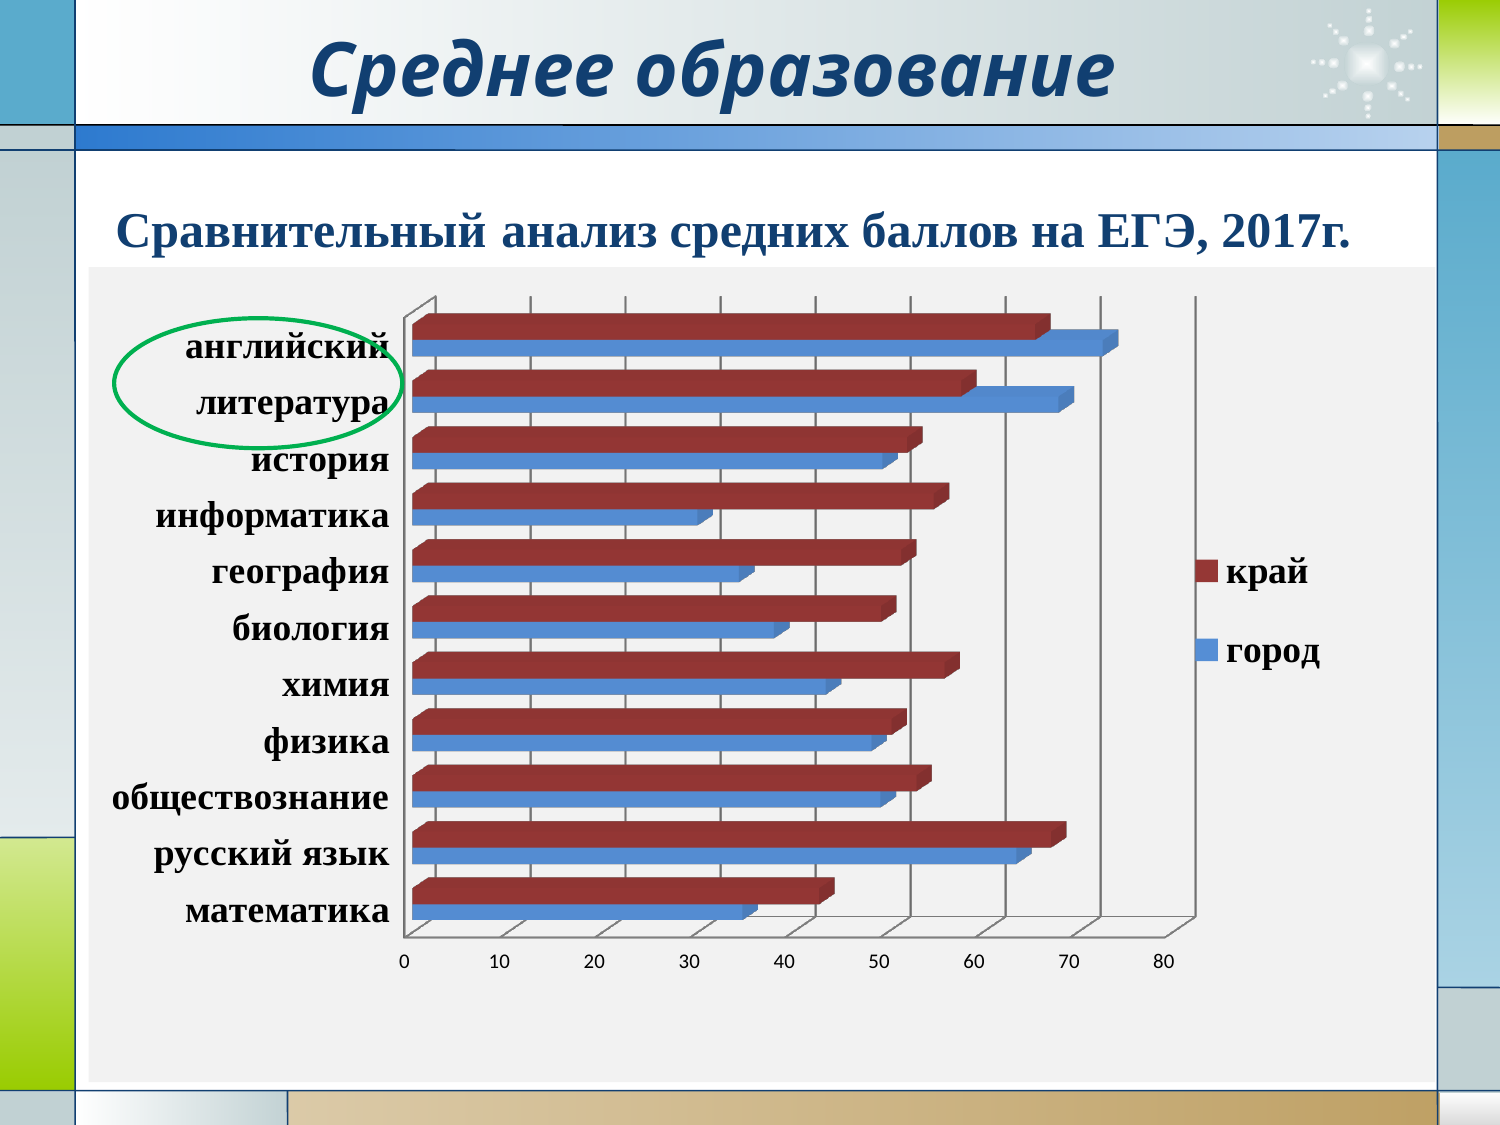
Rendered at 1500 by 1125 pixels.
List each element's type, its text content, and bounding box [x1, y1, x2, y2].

text_box Среднее образование [162, 20, 1263, 113]
chart [88, 266, 1436, 1083]
title Сравнительный анализ средних баллов на ЕГЭ, 2017г. [100, 172, 1389, 265]
